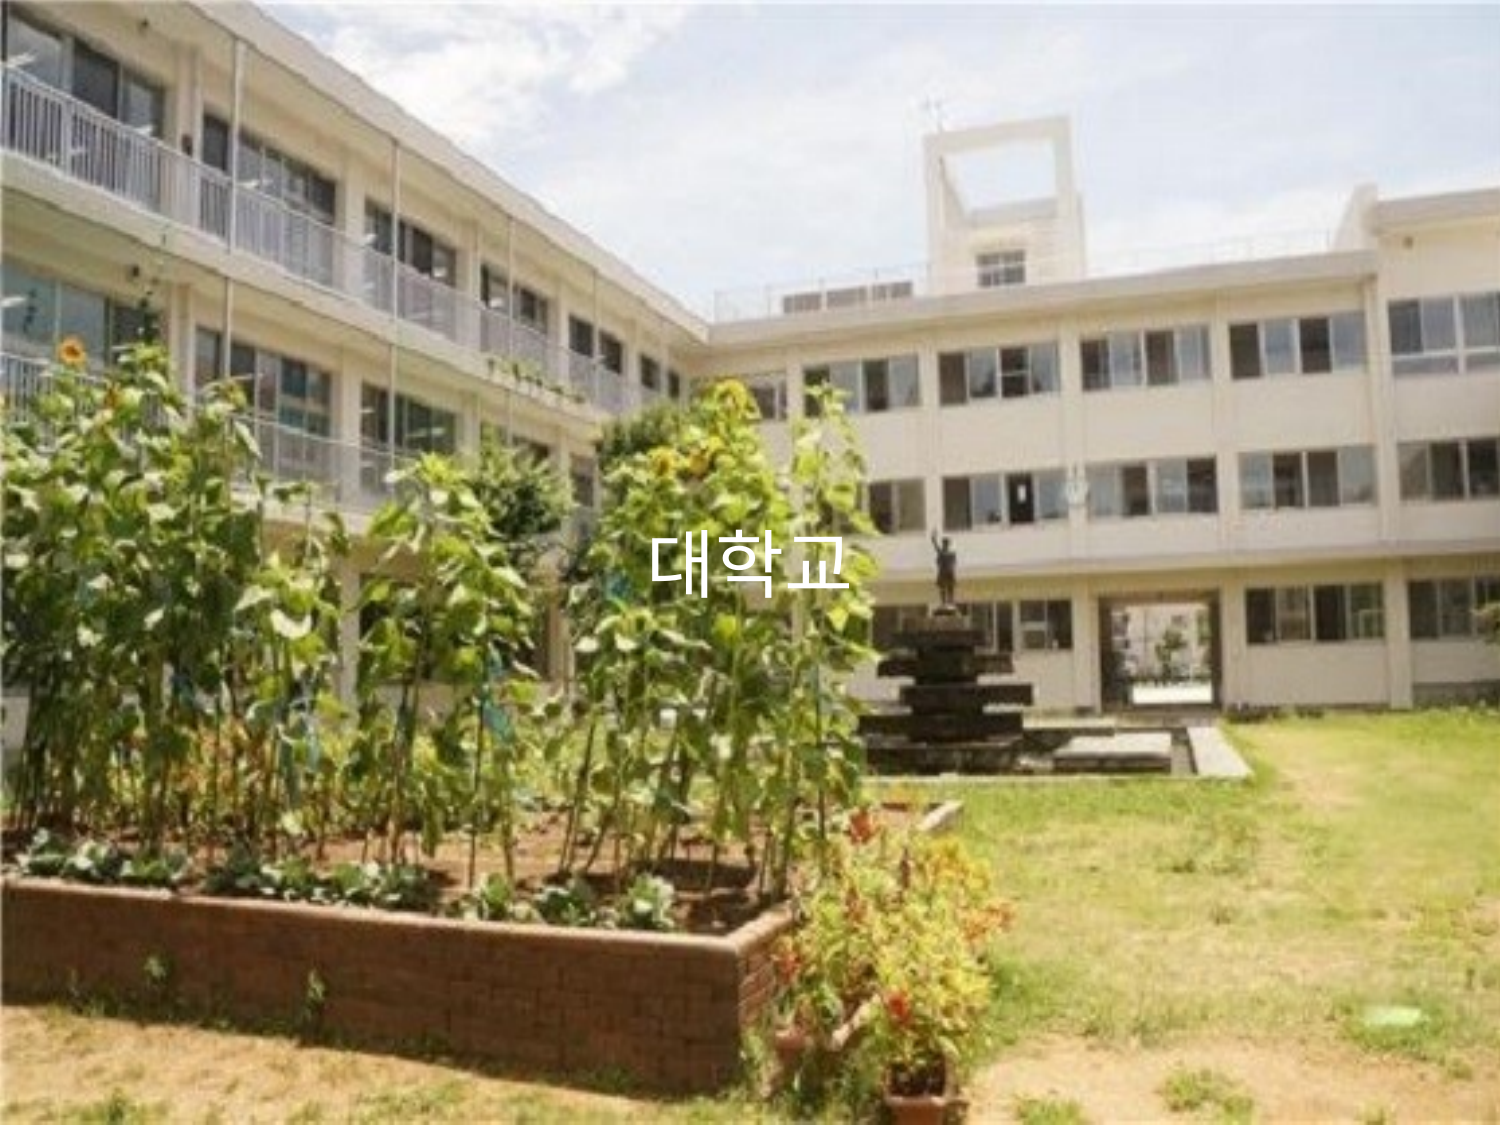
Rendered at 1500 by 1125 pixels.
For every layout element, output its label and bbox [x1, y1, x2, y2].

list [0, 0, 1500, 1125]
